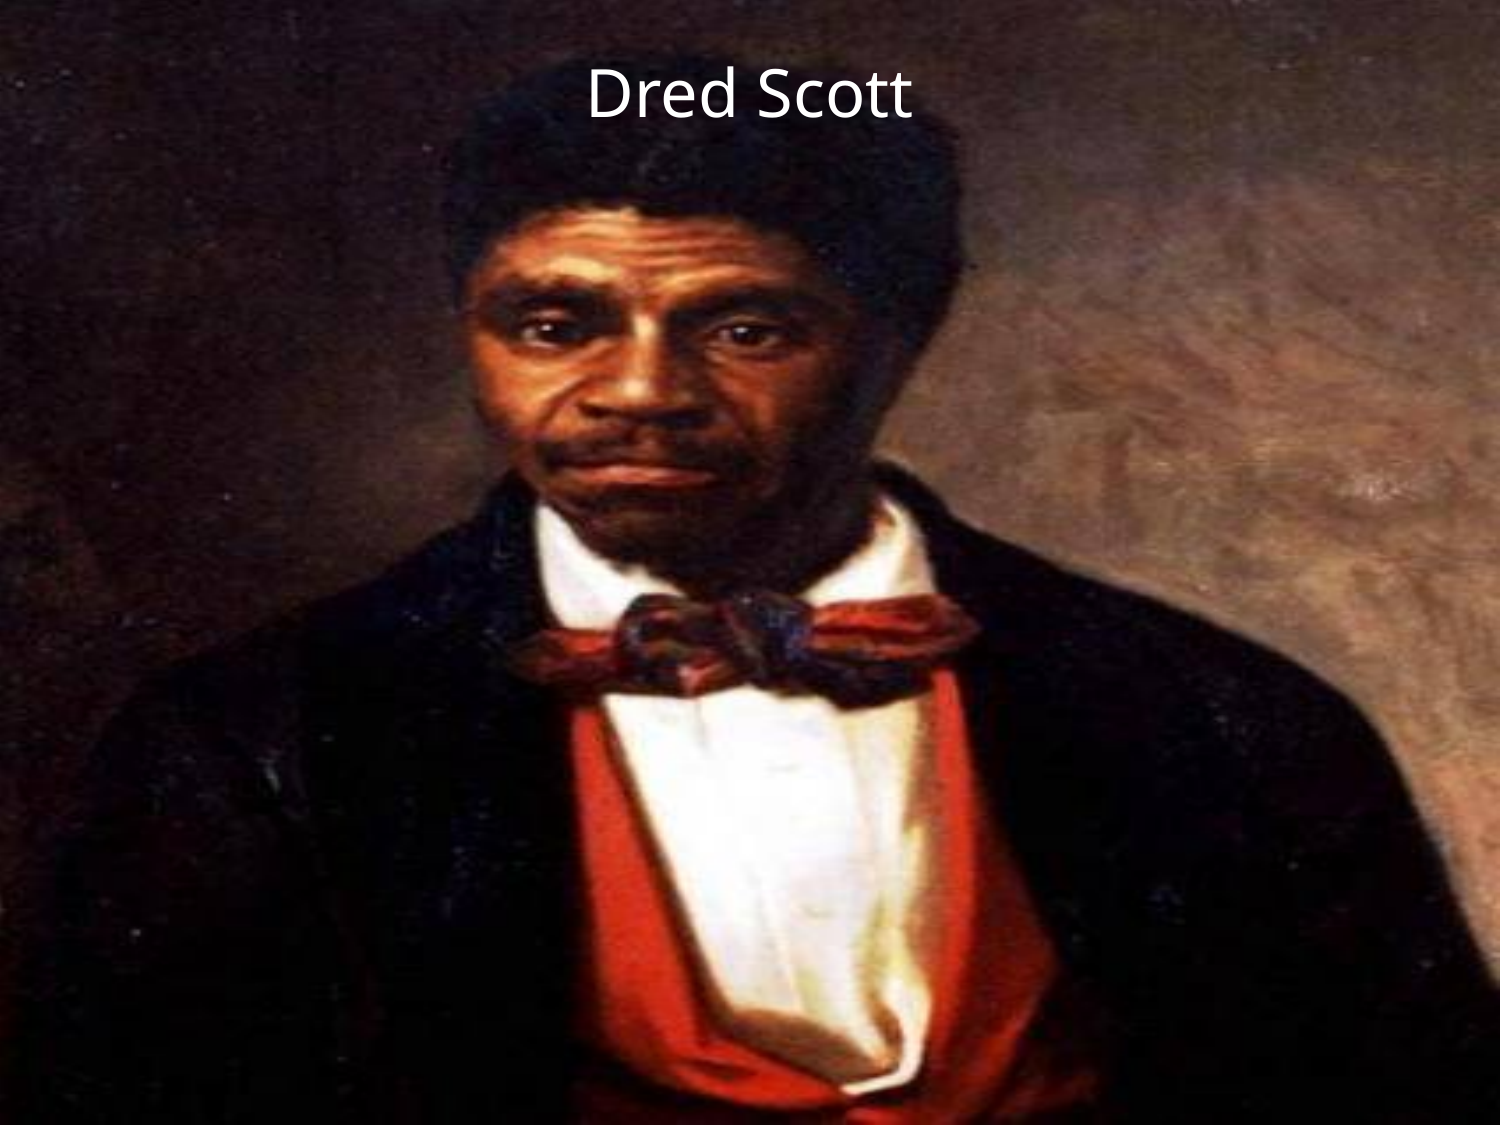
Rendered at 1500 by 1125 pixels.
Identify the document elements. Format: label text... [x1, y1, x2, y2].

title Dred Scott [75, 45, 1425, 138]
picture [0, 0, 1500, 1125]
